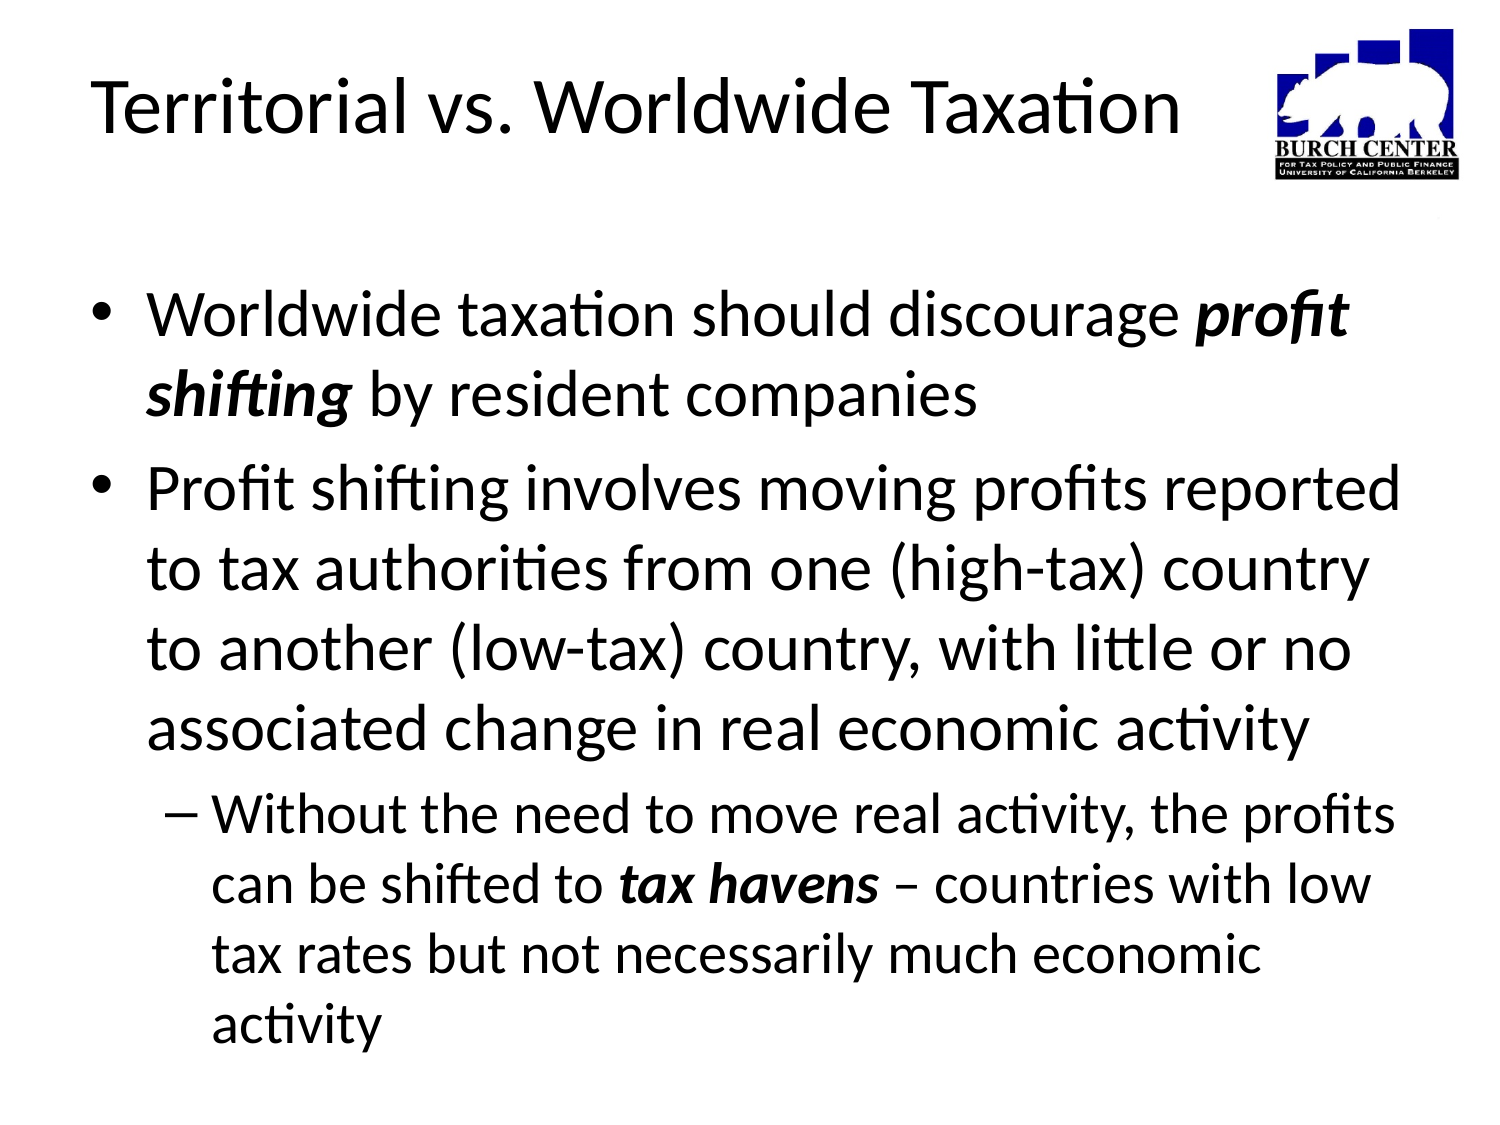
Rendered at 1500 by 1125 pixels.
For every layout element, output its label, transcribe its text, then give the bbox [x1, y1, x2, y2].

picture [1245, 0, 1500, 224]
title Territorial vs. Worldwide Taxation [75, 45, 1250, 233]
list Worldwide taxation should discourage profit shifting by resident companies Profit shifting involves moving profits reported to tax authorities from one (high-tax) country to another (low-tax) country, with little or no associated change in real economic activity Without the need to move real activity, the profits can be shifted to tax havens – countries with low tax rates but not necessarily much economic activity [75, 262, 1425, 1100]
